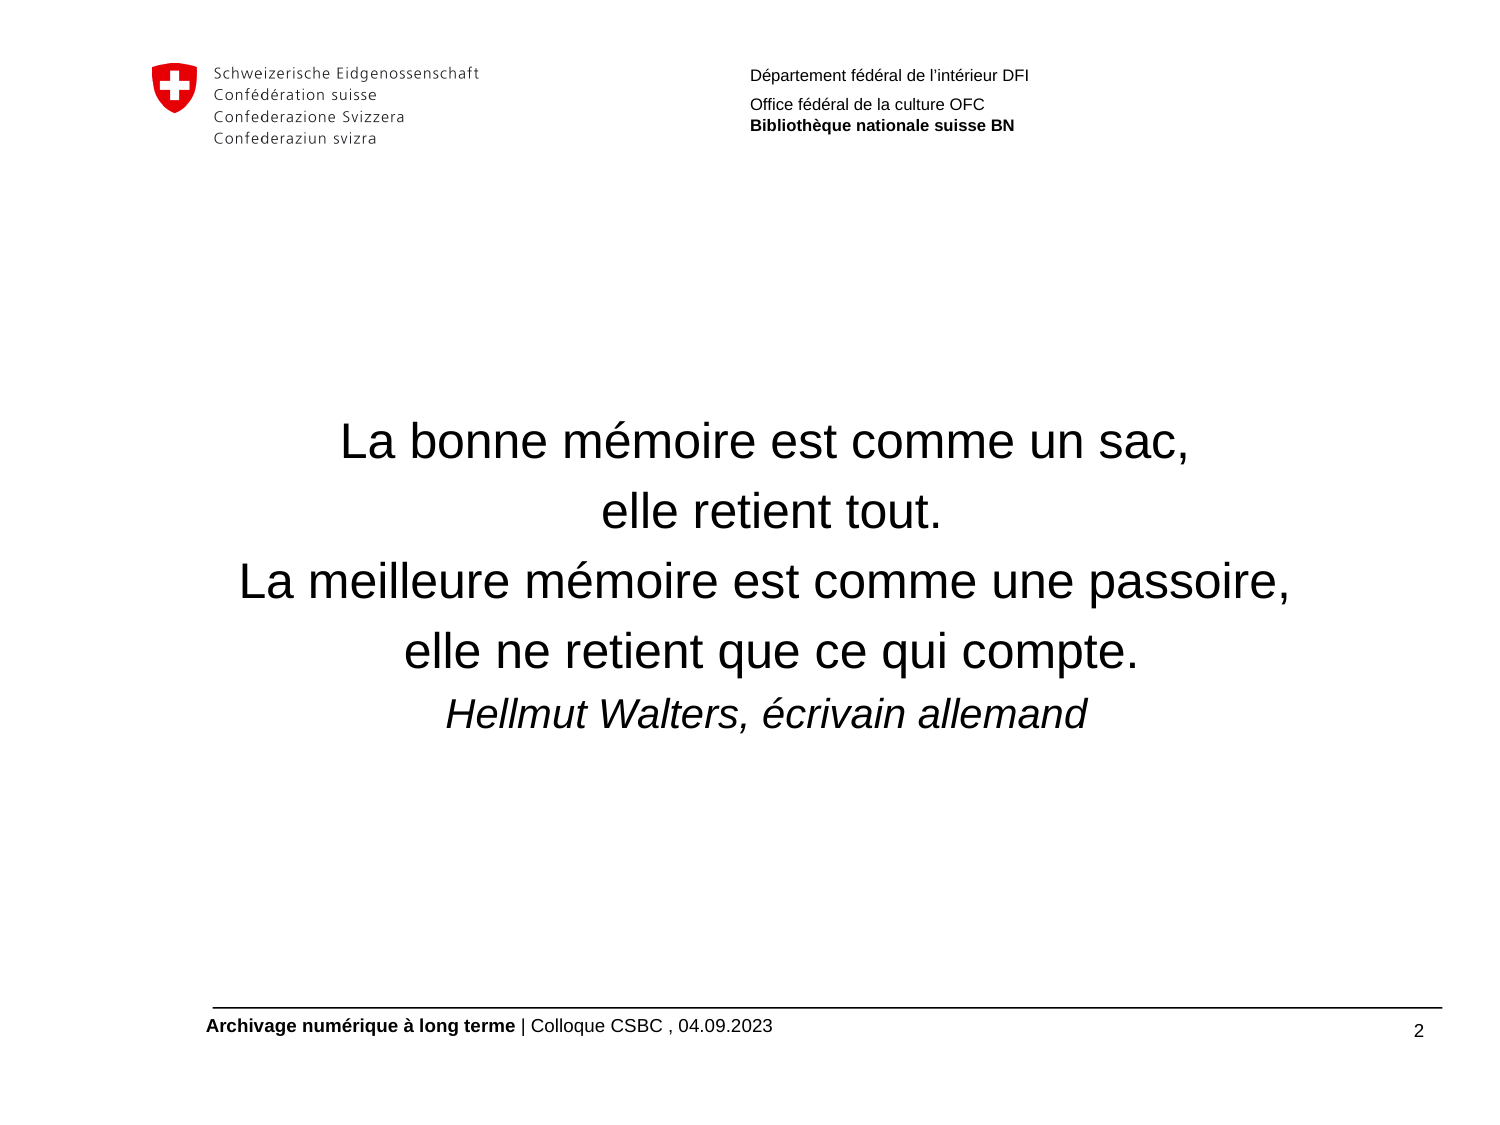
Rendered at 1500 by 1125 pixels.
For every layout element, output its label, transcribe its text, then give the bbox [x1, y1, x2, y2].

picture [152, 63, 480, 147]
list La bonne mémoire est comme un sac, elle retient tout. La meilleure mémoire est comme une passoire, elle ne retient que ce qui compte. Hellmut Walters, écrivain allemand [159, 408, 1386, 984]
